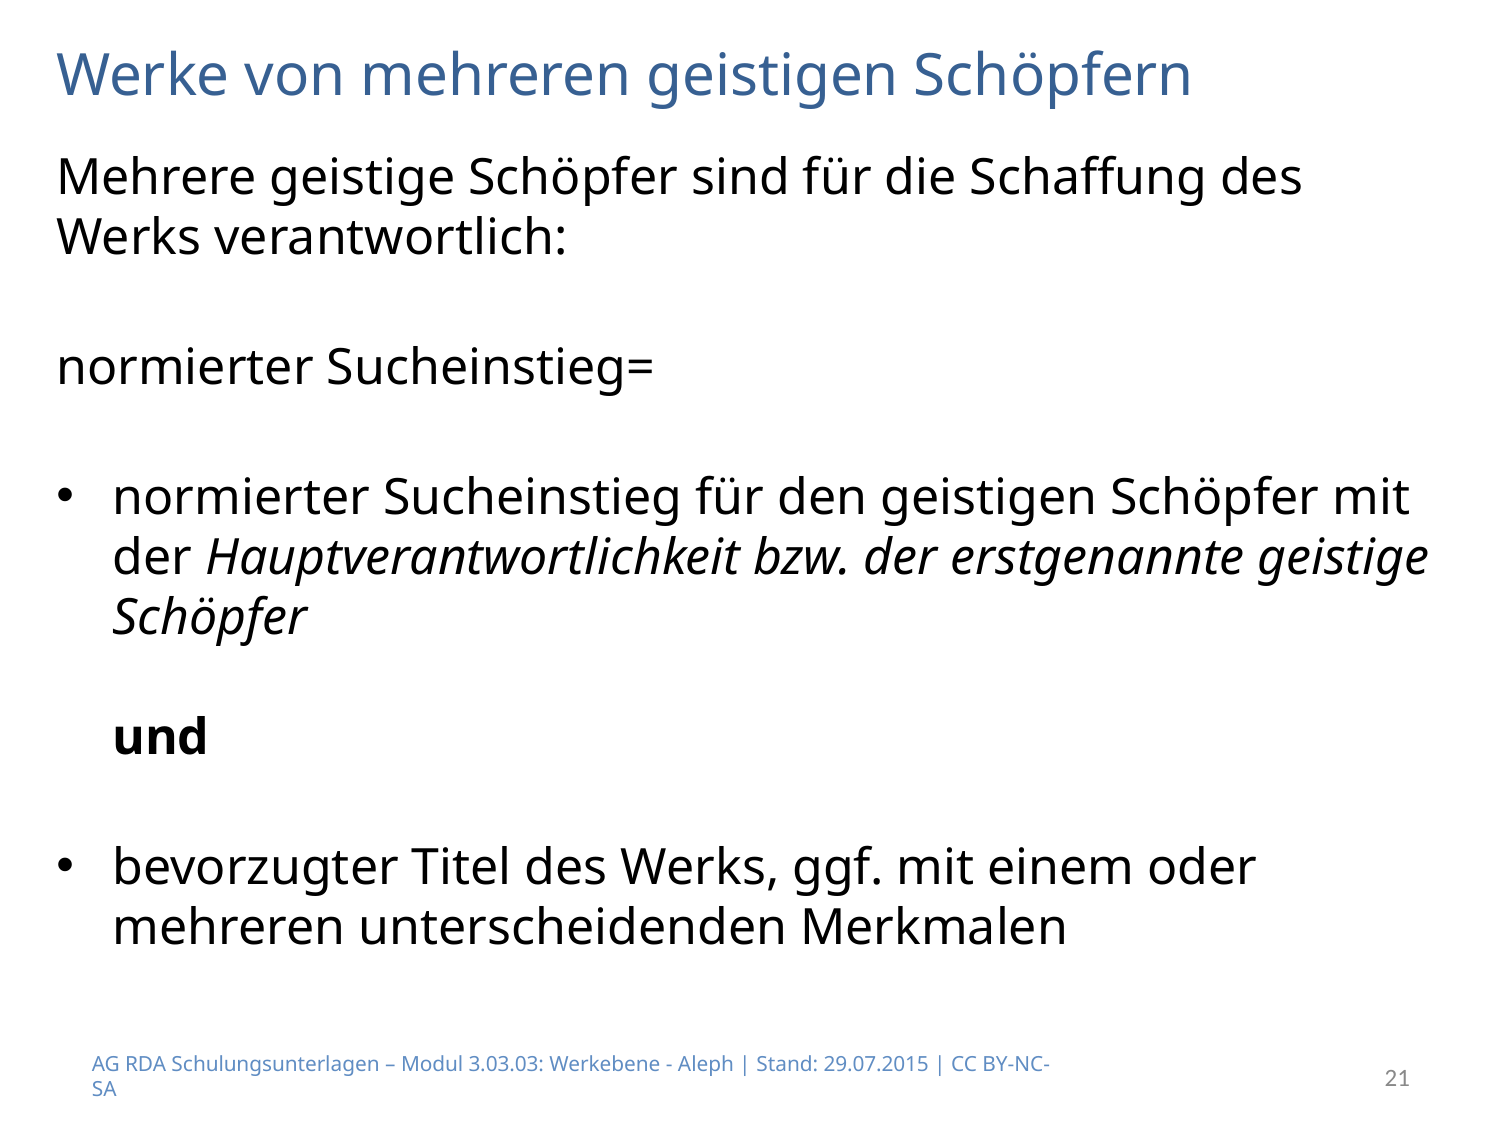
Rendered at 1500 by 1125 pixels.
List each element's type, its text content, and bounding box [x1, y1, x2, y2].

list Mehrere geistige Schöpfer sind für die Schaffung des Werks verantwortlich: normierter Sucheinstieg= normierter Sucheinstieg für den geistigen Schöpfer mit der Hauptverantwortlichkeit bzw. der erstgenannte geistige Schöpfer und bevorzugter Titel des Werks, ggf. mit einem oder mehreren unterscheidenden Merkmalen [41, 137, 1459, 1035]
slide_number 21 [1187, 1046, 1425, 1106]
title Werke von mehreren geistigen Schöpfern [41, 30, 1459, 114]
footer AG RDA Schulungsunterlagen – Modul 3.03.03: Werkebene - Aleph | Stand: 29.07.2015 | CC BY-NC-SA [76, 1046, 1081, 1106]
